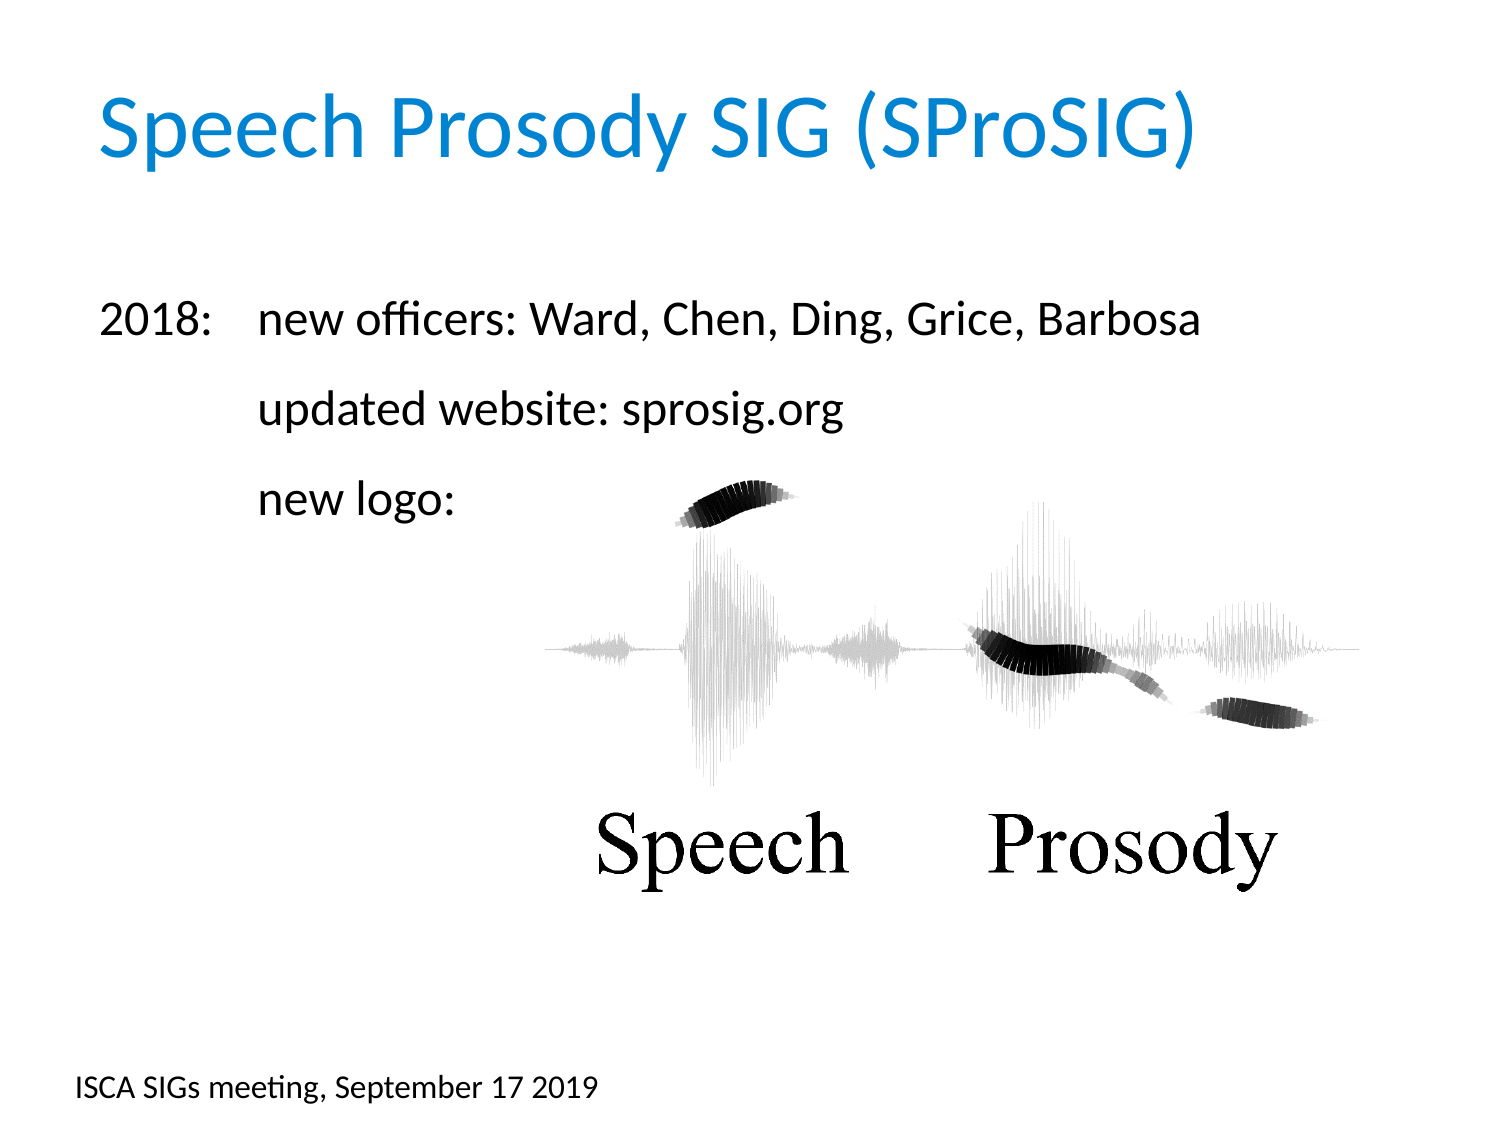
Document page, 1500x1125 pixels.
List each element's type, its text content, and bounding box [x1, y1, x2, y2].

text_box ISCA SIGs meeting, September 17 2019 [59, 1057, 1290, 1113]
text_box 2018: [84, 248, 242, 353]
text_box new officers: Ward, Chen, Ding, Grice, Barbosa updated website: sprosig.org new logo: [242, 248, 1373, 533]
picture [511, 462, 1392, 918]
text_box Speech Prosody SIG (SProSIG) [84, 3, 1435, 183]
